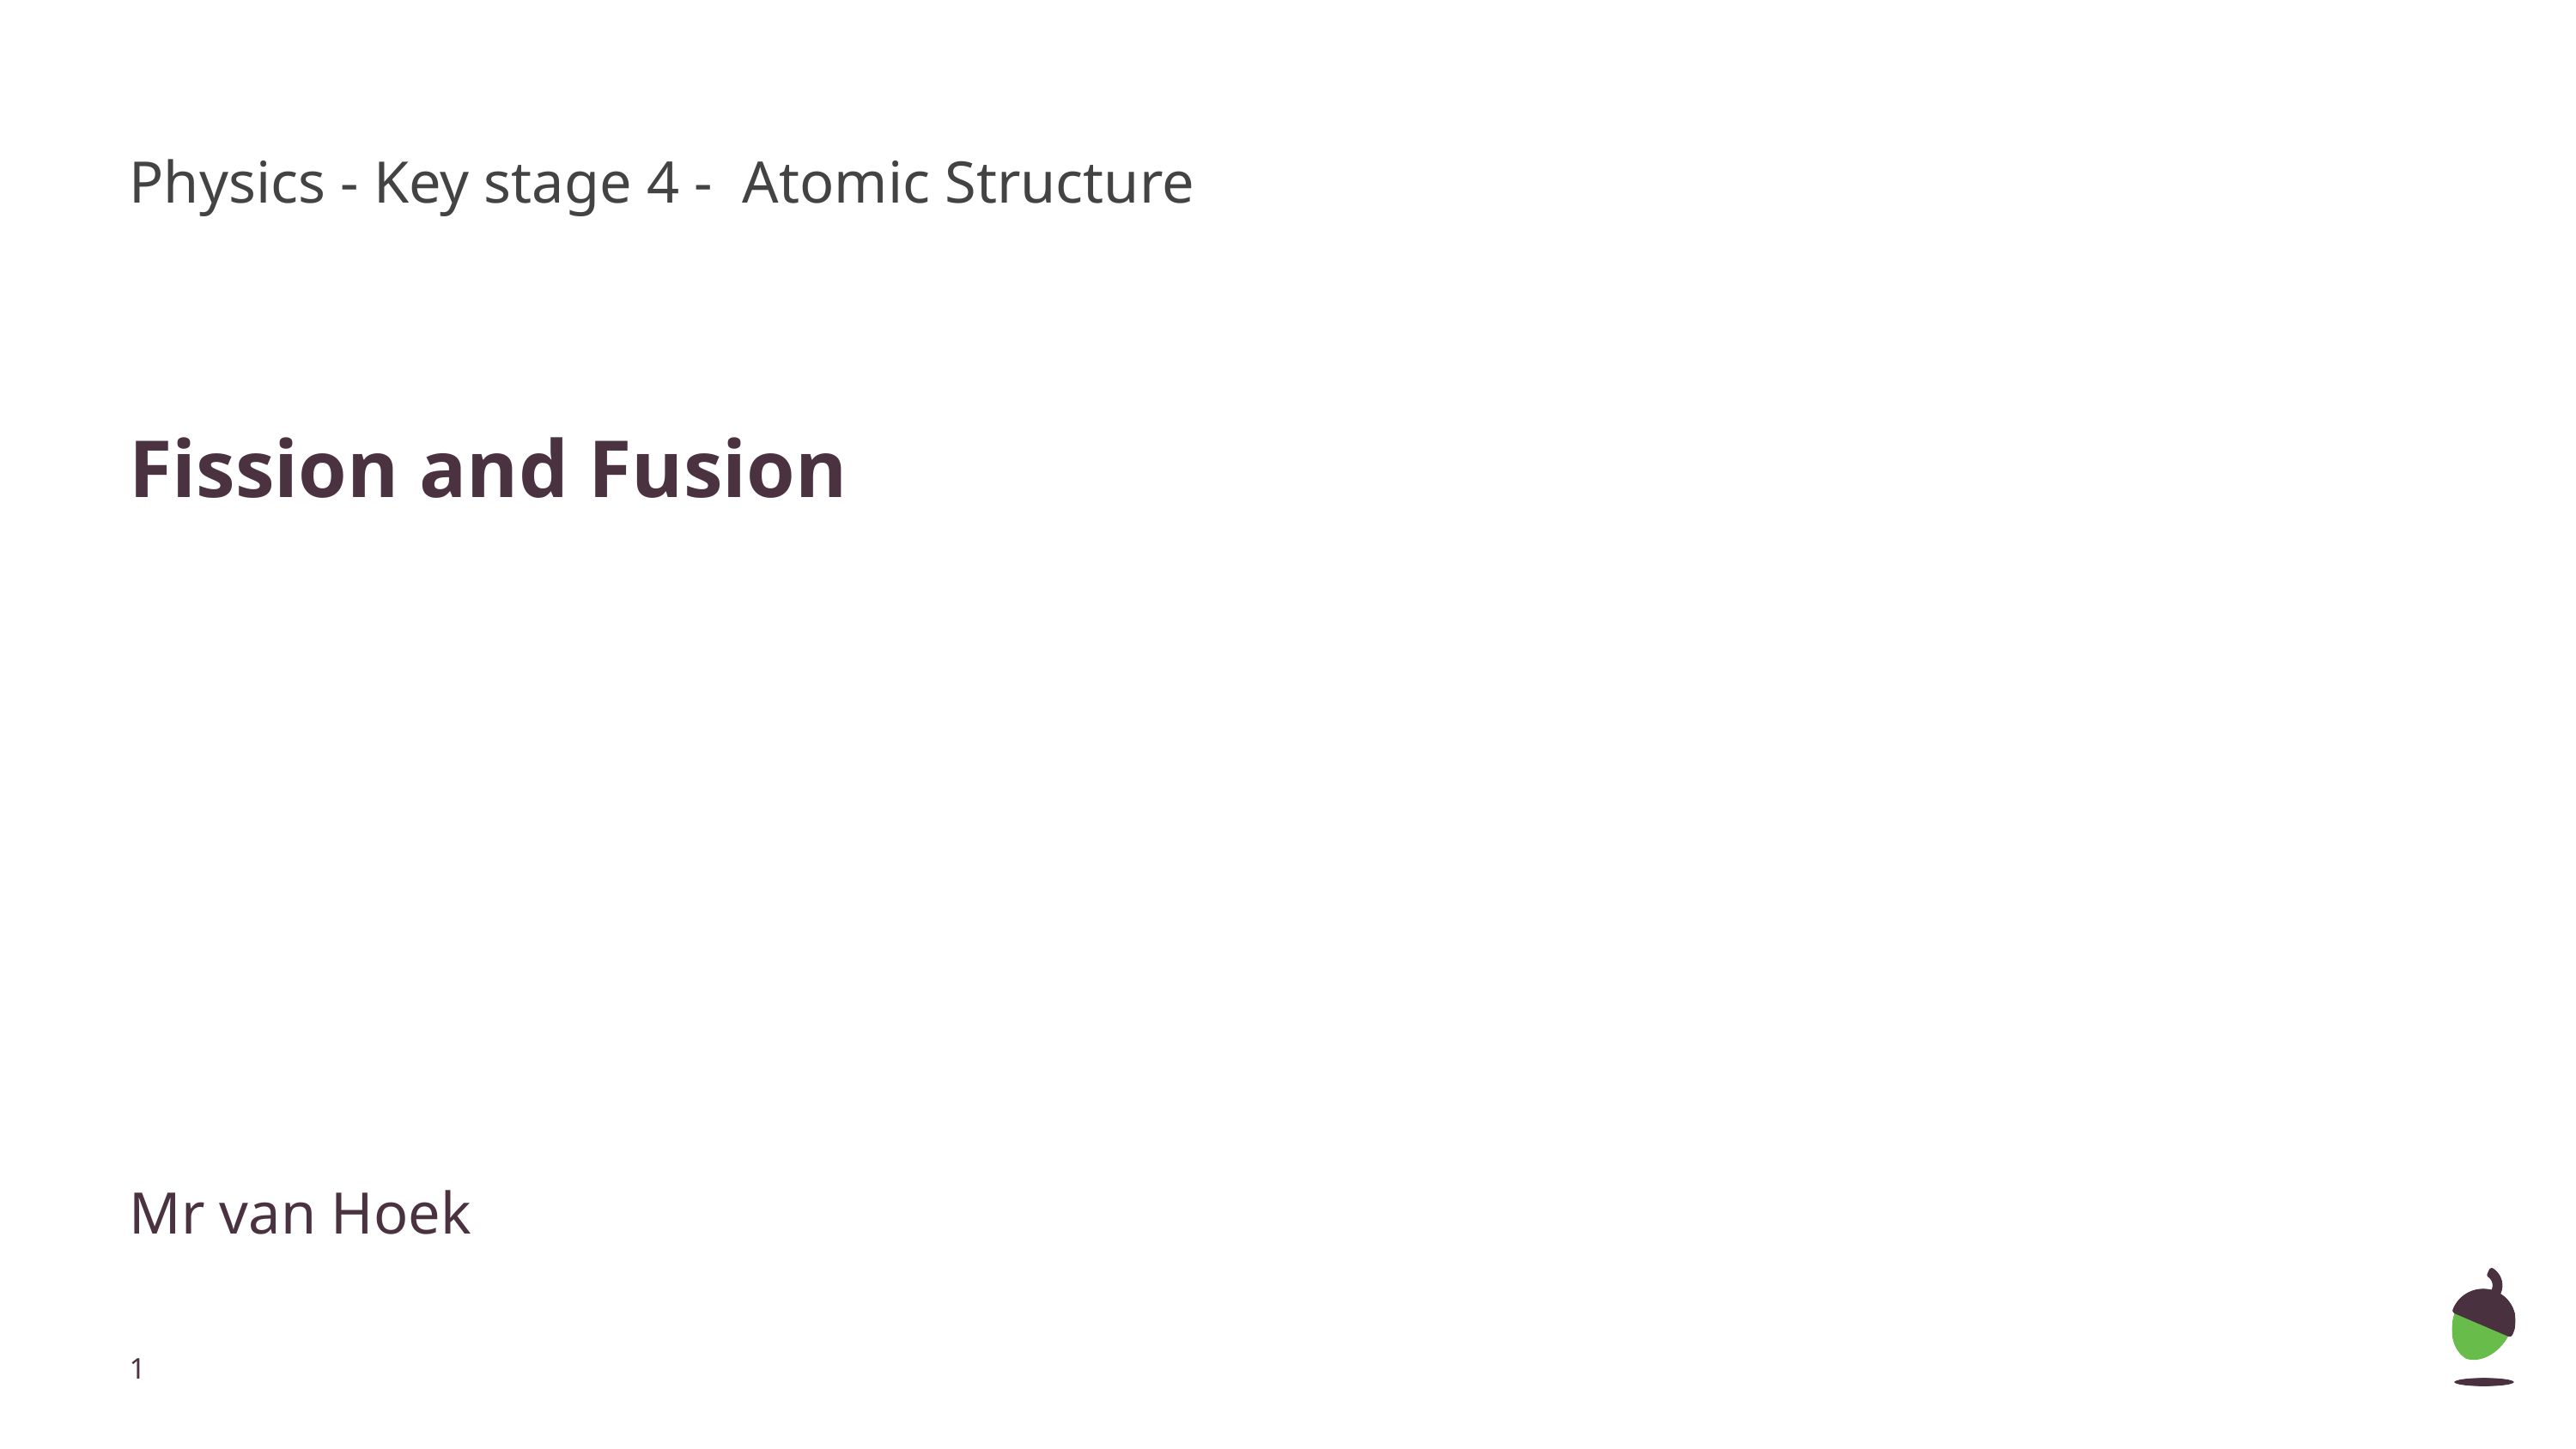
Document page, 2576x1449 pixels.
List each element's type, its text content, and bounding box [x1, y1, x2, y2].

title Fission and Fusion [129, 404, 2447, 930]
subtitle Physics - Key stage 4 - Atomic Structure [129, 124, 2447, 349]
subtitle Mr van Hoek [129, 1155, 1242, 1331]
slide_number ‹#› [129, 1349, 332, 1401]
picture [2451, 1268, 2516, 1386]
